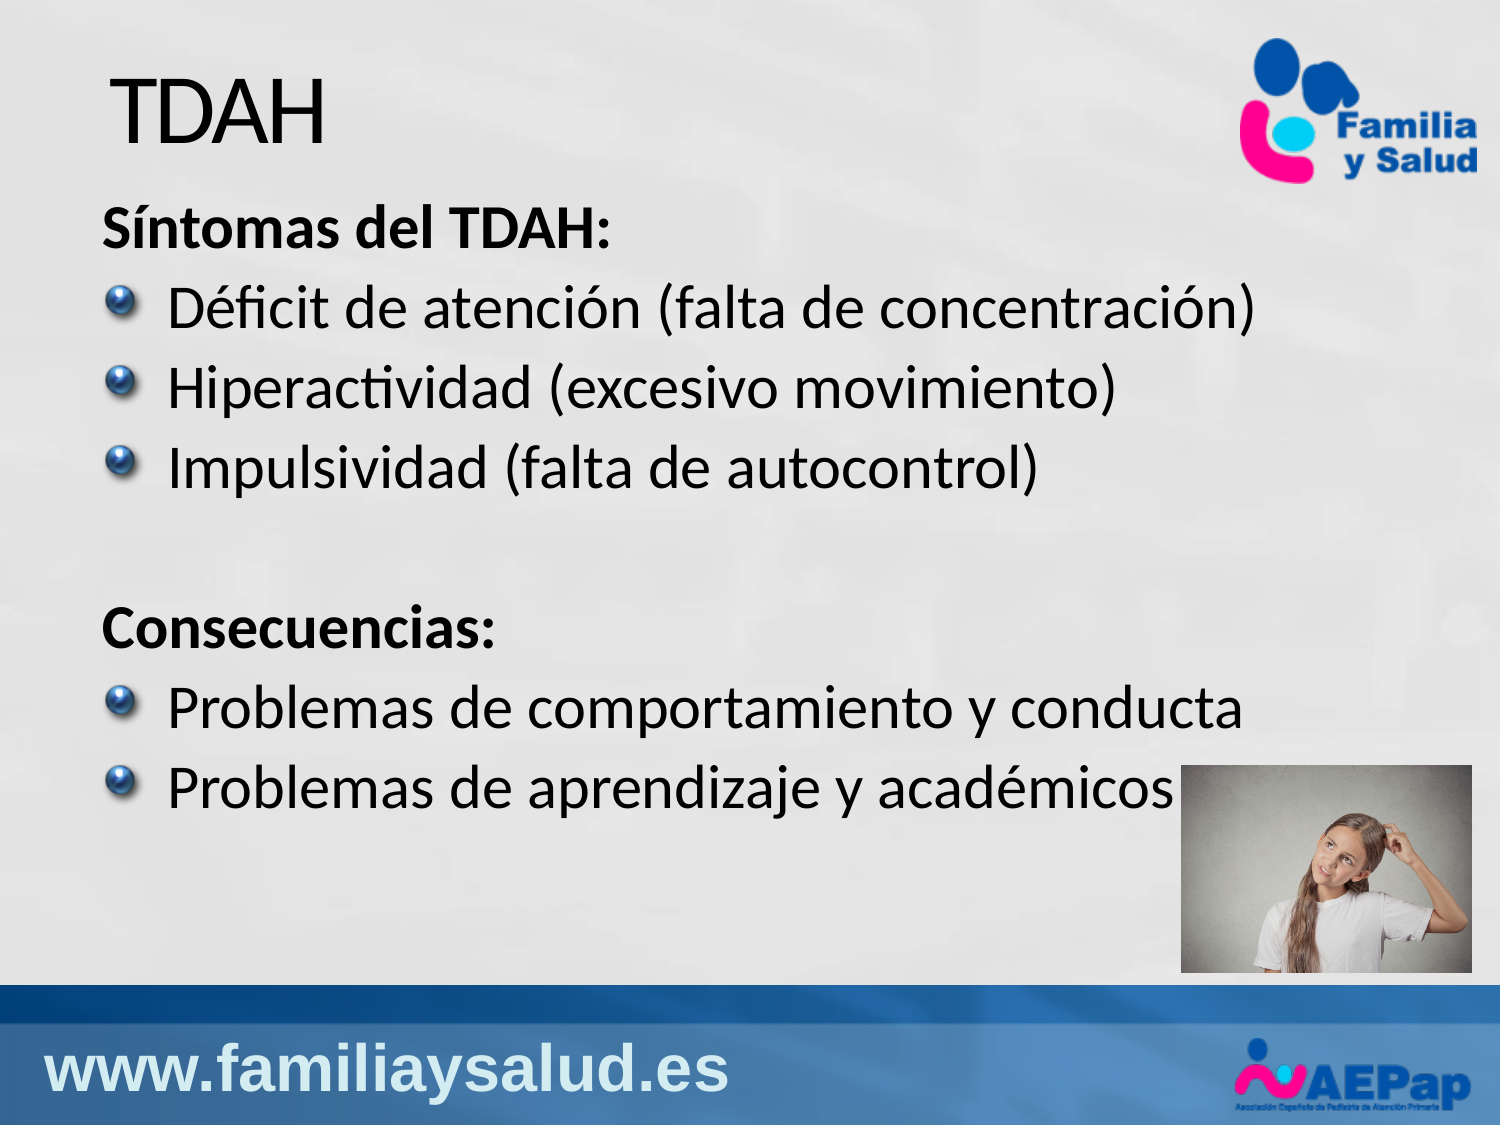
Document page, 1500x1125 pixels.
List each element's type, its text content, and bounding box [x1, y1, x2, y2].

list Síntomas del TDAH: Déficit de atención (falta de concentración) Hiperactividad (excesivo movimiento) Impulsividad (falta de autocontrol) Consecuencias: Problemas de comportamiento y conducta Problemas de aprendizaje y académicos [101, 194, 1478, 847]
title TDAH [109, 56, 861, 165]
picture [0, 0, 1500, 1125]
text_box www.familiaysalud.es [29, 1017, 757, 1113]
